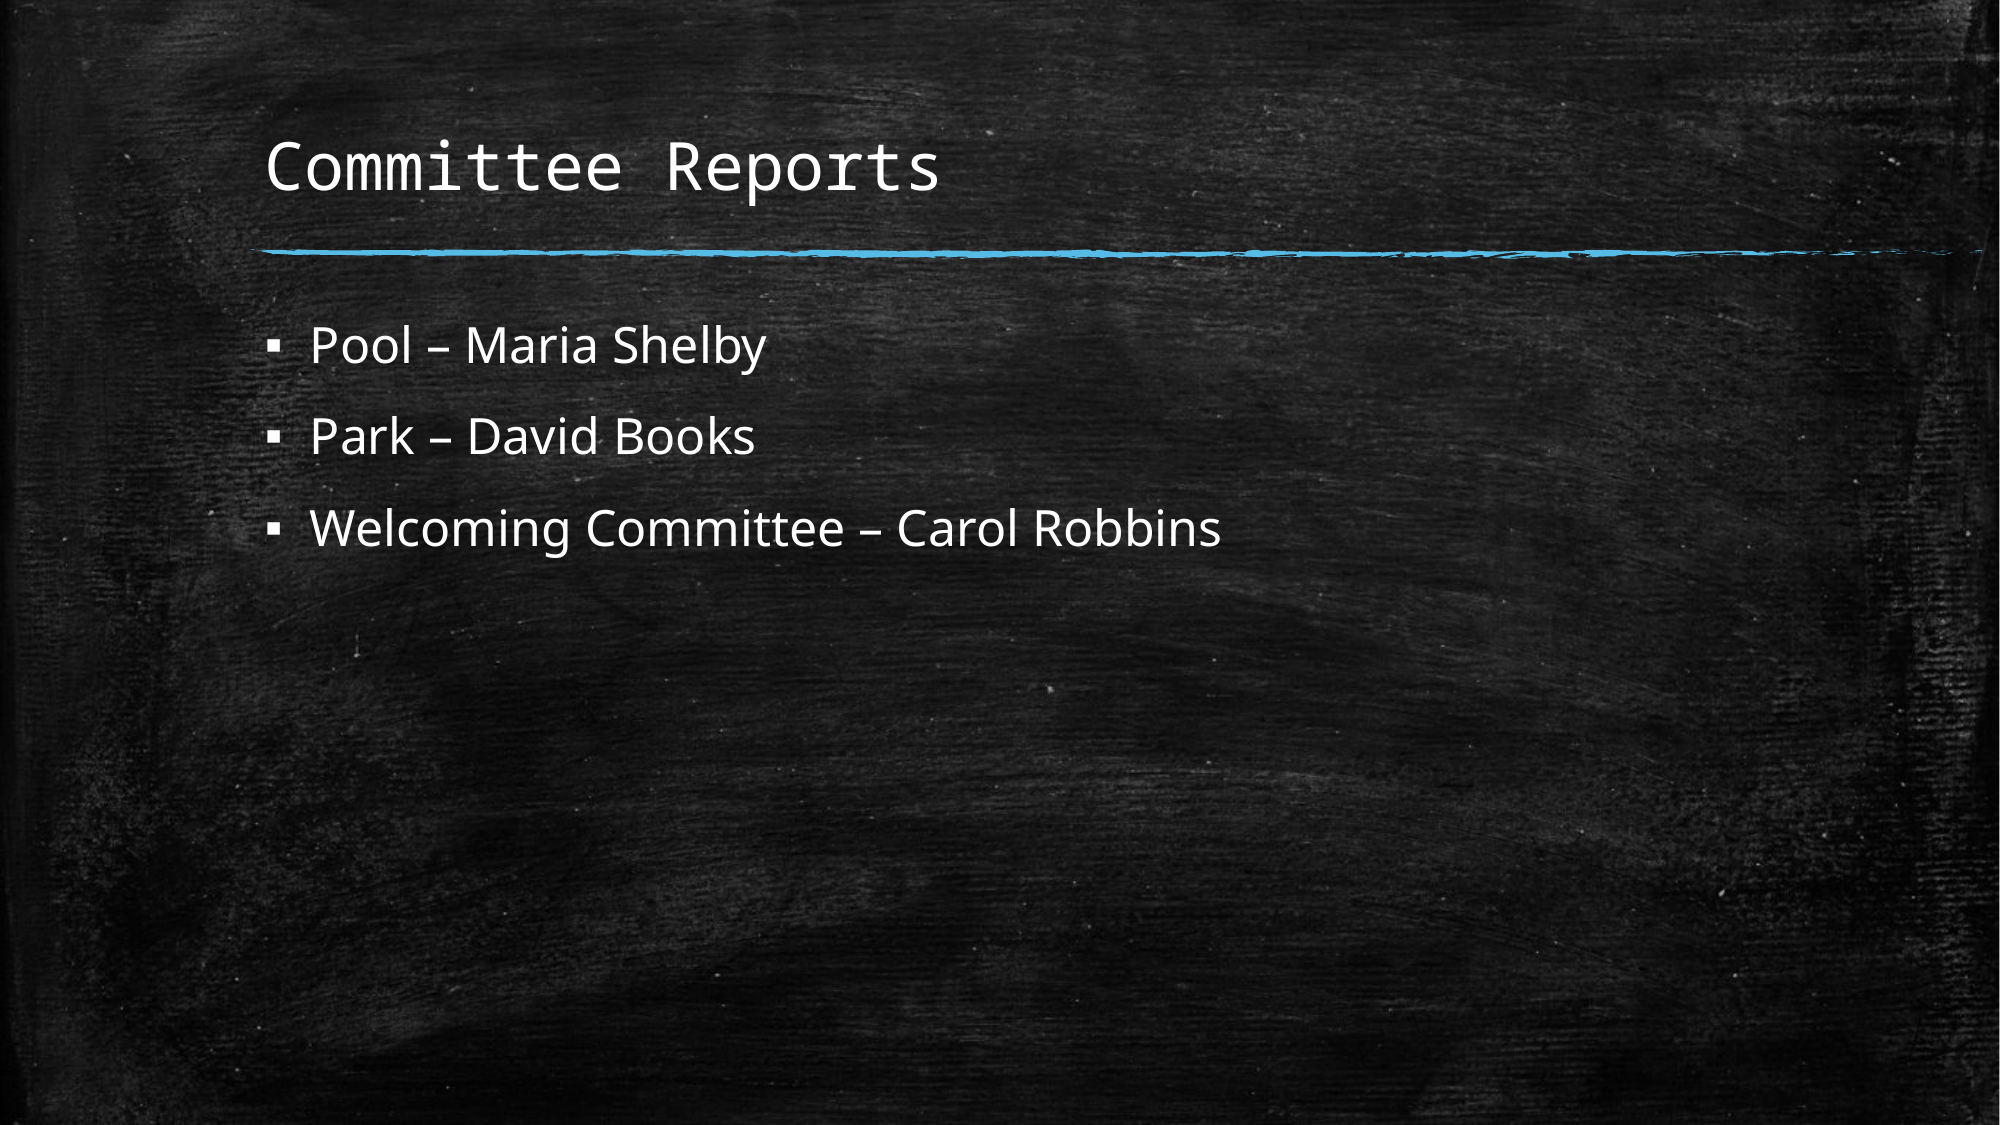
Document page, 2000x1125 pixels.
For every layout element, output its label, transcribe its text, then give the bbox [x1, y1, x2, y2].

title Committee Reports [249, 45, 1750, 213]
list Pool – Maria Shelby Park – David Books Welcoming Committee – Carol Robbins [249, 312, 1750, 1013]
